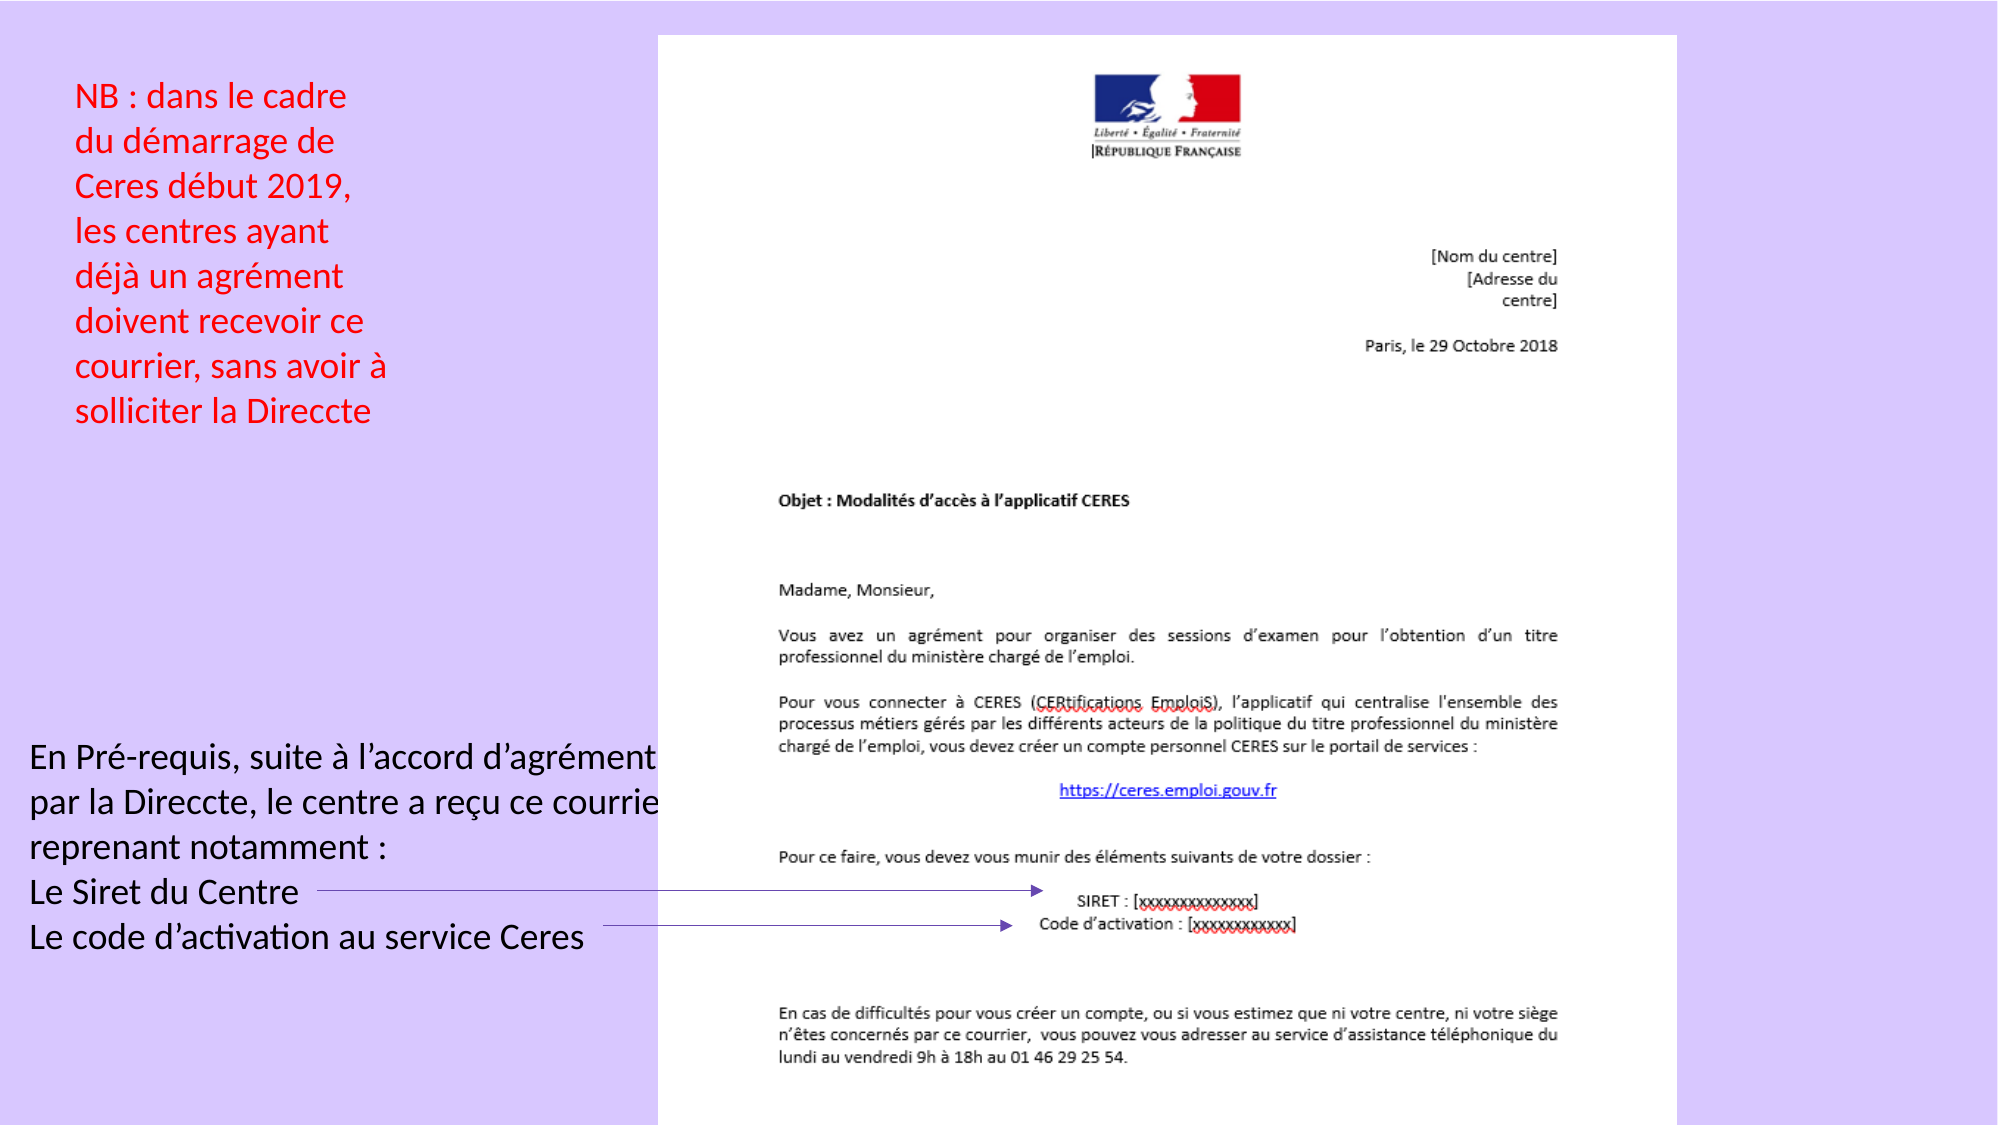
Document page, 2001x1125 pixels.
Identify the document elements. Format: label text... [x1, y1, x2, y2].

text_box NB : dans le cadre du démarrage de Ceres début 2019, les centres ayant déjà un agrément doivent recevoir ce courrier, sans avoir à solliciter la Direccte [59, 63, 407, 484]
text_box En Pré-requis, suite à l’accord d’agrément par la Direccte, le centre a reçu ce courrier reprenant notamment : Le Siret du Centre Le code d’activation au service Ceres [14, 724, 658, 1010]
picture [658, 35, 1677, 1125]
text_box [0, 0, 1998, 1125]
